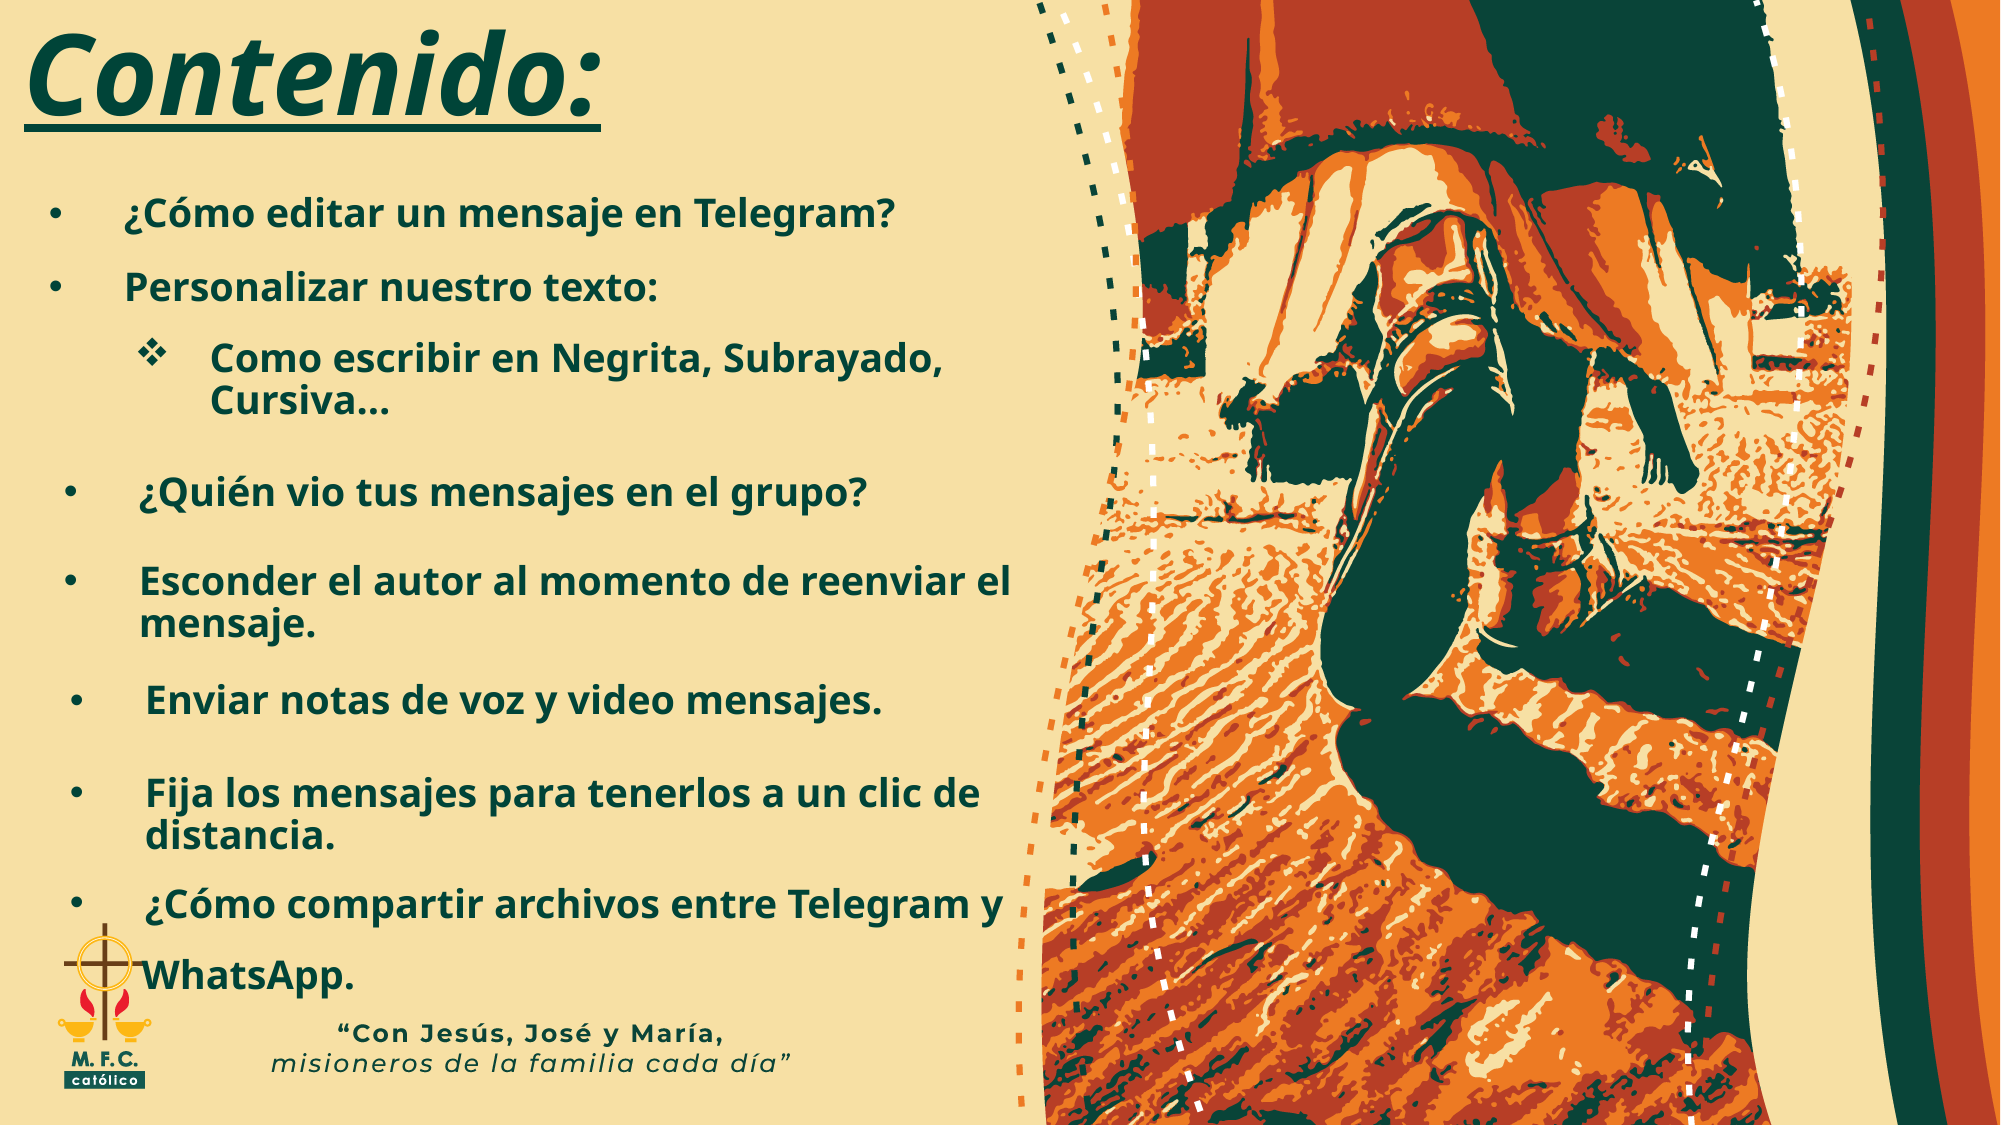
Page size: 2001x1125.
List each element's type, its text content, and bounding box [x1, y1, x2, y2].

text_box Fija los mensajes para tenerlos a un clic de distancia. [54, 753, 1070, 866]
text_box Contenido: [0, 0, 791, 147]
text_box ¿Quién vio tus mensajes en el grupo? [49, 463, 1064, 523]
text_box ¿Cómo compartir archivos entre Telegram y WhatsApp. [54, 912, 1234, 1005]
text_box Esconder el autor al momento de reenviar el mensaje. [49, 541, 1064, 654]
text_box Personalizar nuestro texto: [33, 259, 1049, 318]
text_box ¿Cómo editar un mensaje en Telegram? [33, 185, 1049, 244]
picture [0, 0, 2001, 1125]
text_box Como escribir en Negrita, Subrayado, Cursiva… [119, 335, 1135, 431]
text_box Enviar notas de voz y video mensajes. [54, 672, 1070, 731]
